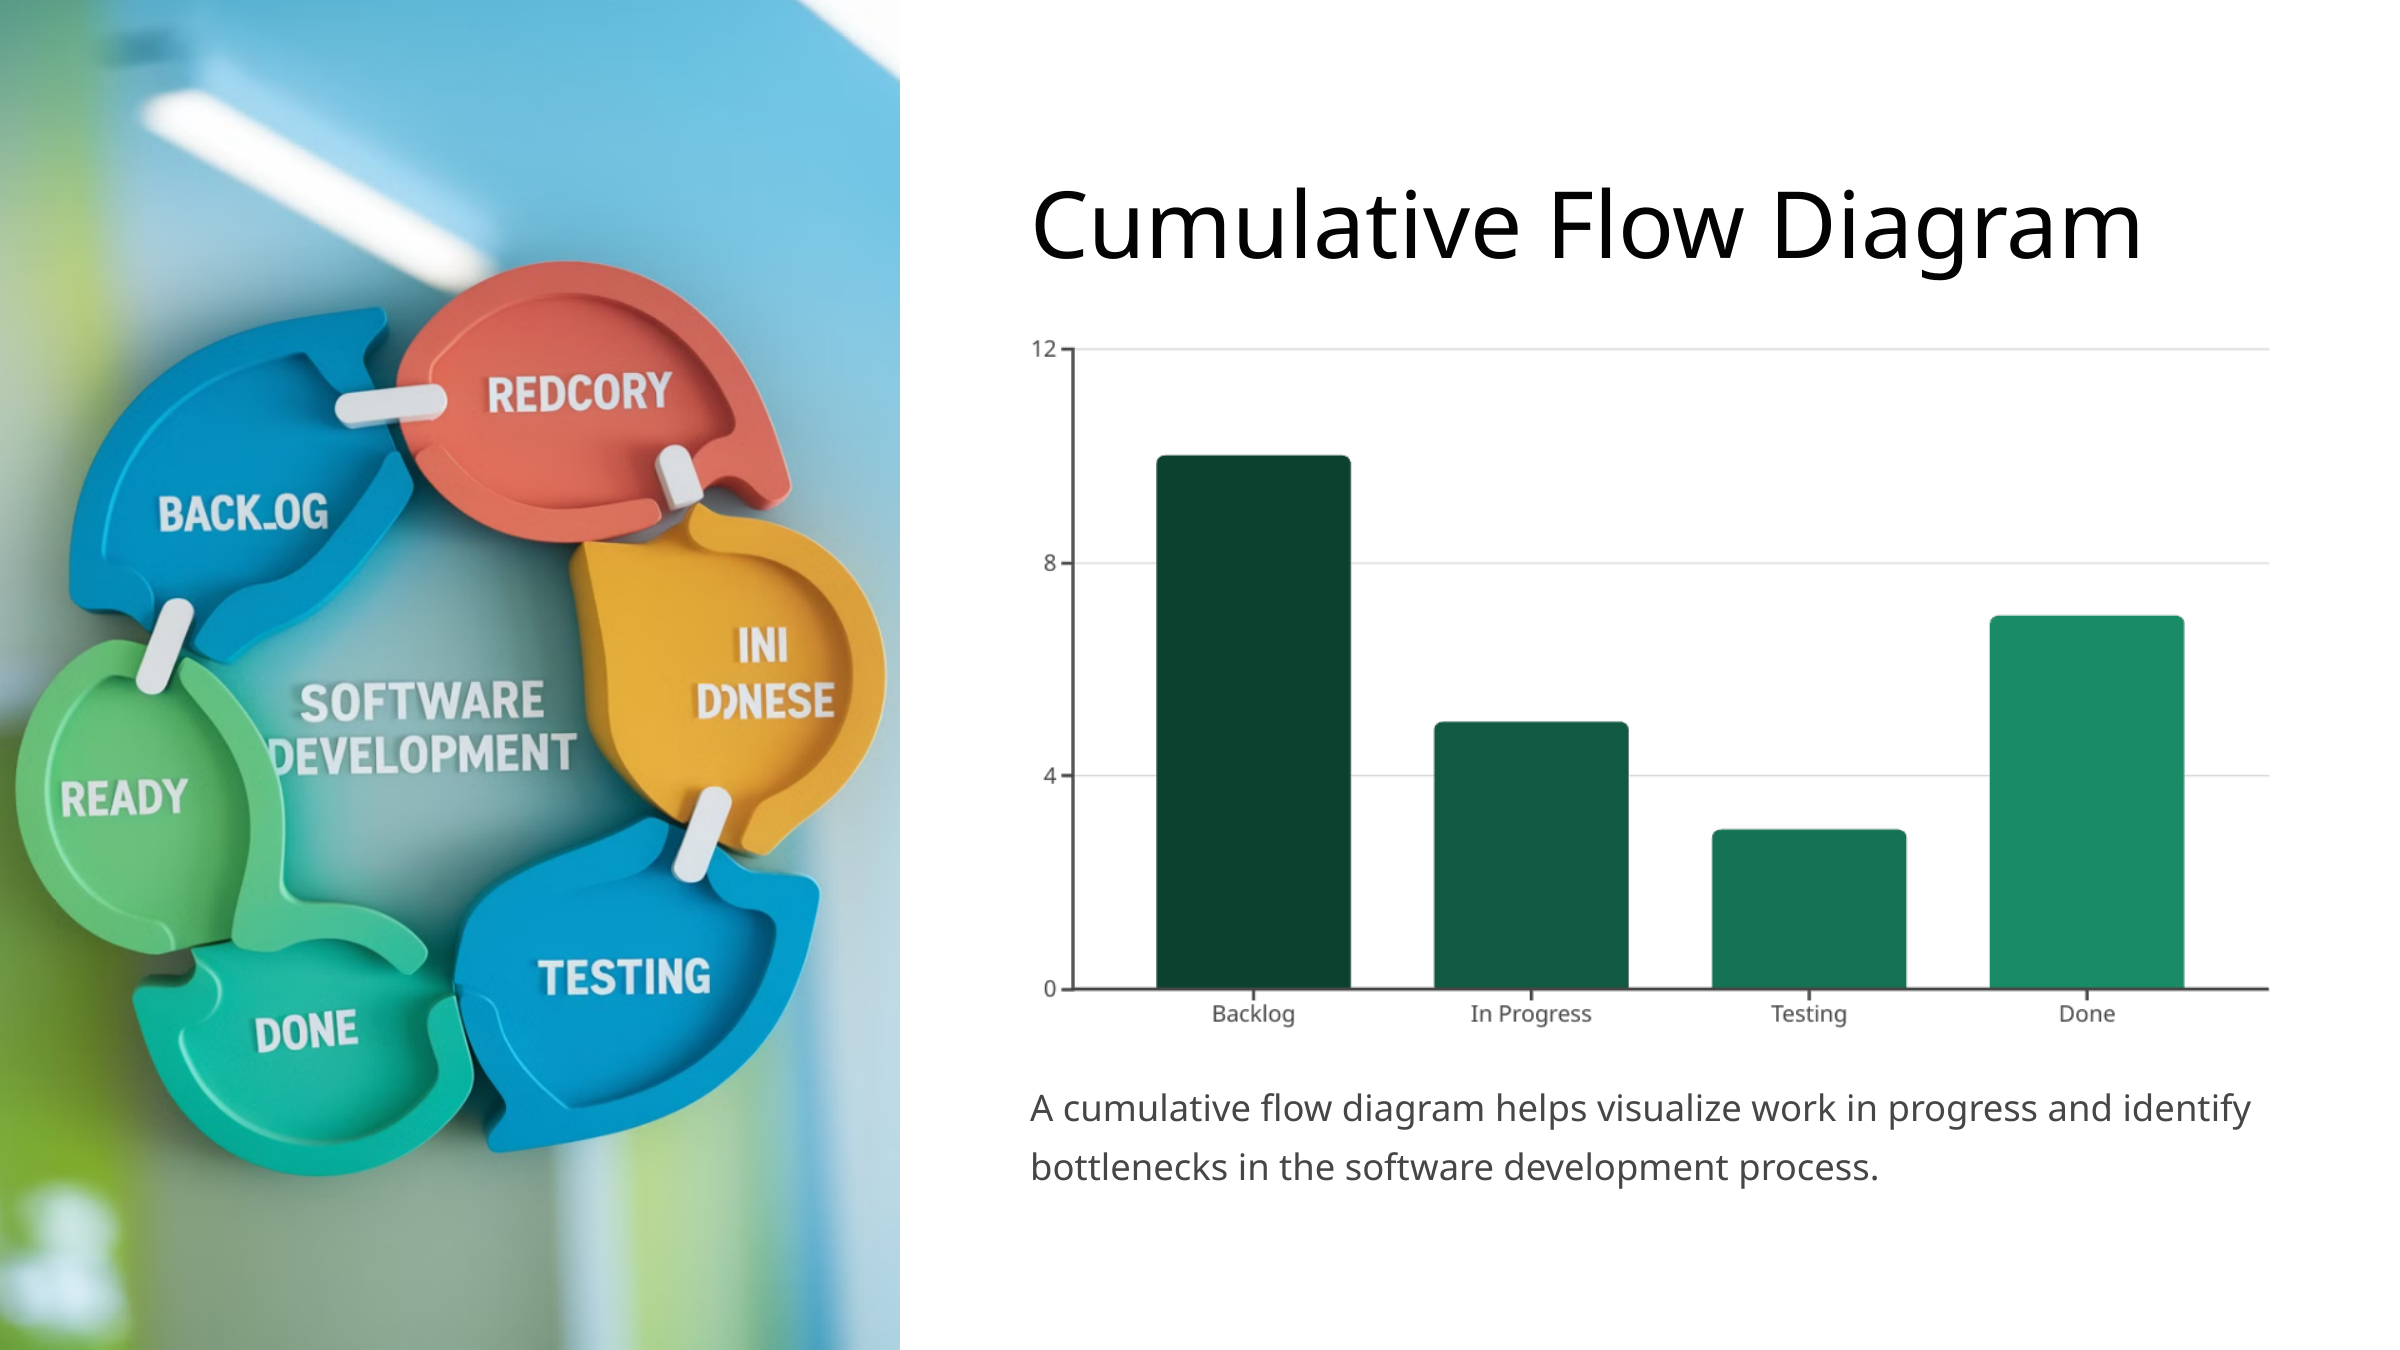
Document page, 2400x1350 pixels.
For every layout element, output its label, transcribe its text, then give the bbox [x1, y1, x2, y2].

text_box Cumulative Flow Diagram [1030, 161, 2165, 278]
picture [1030, 333, 2270, 1028]
picture [0, 0, 900, 1350]
text_box A cumulative flow diagram helps visualize work in progress and identify bottlenecks in the software development process. [1030, 1069, 2270, 1189]
